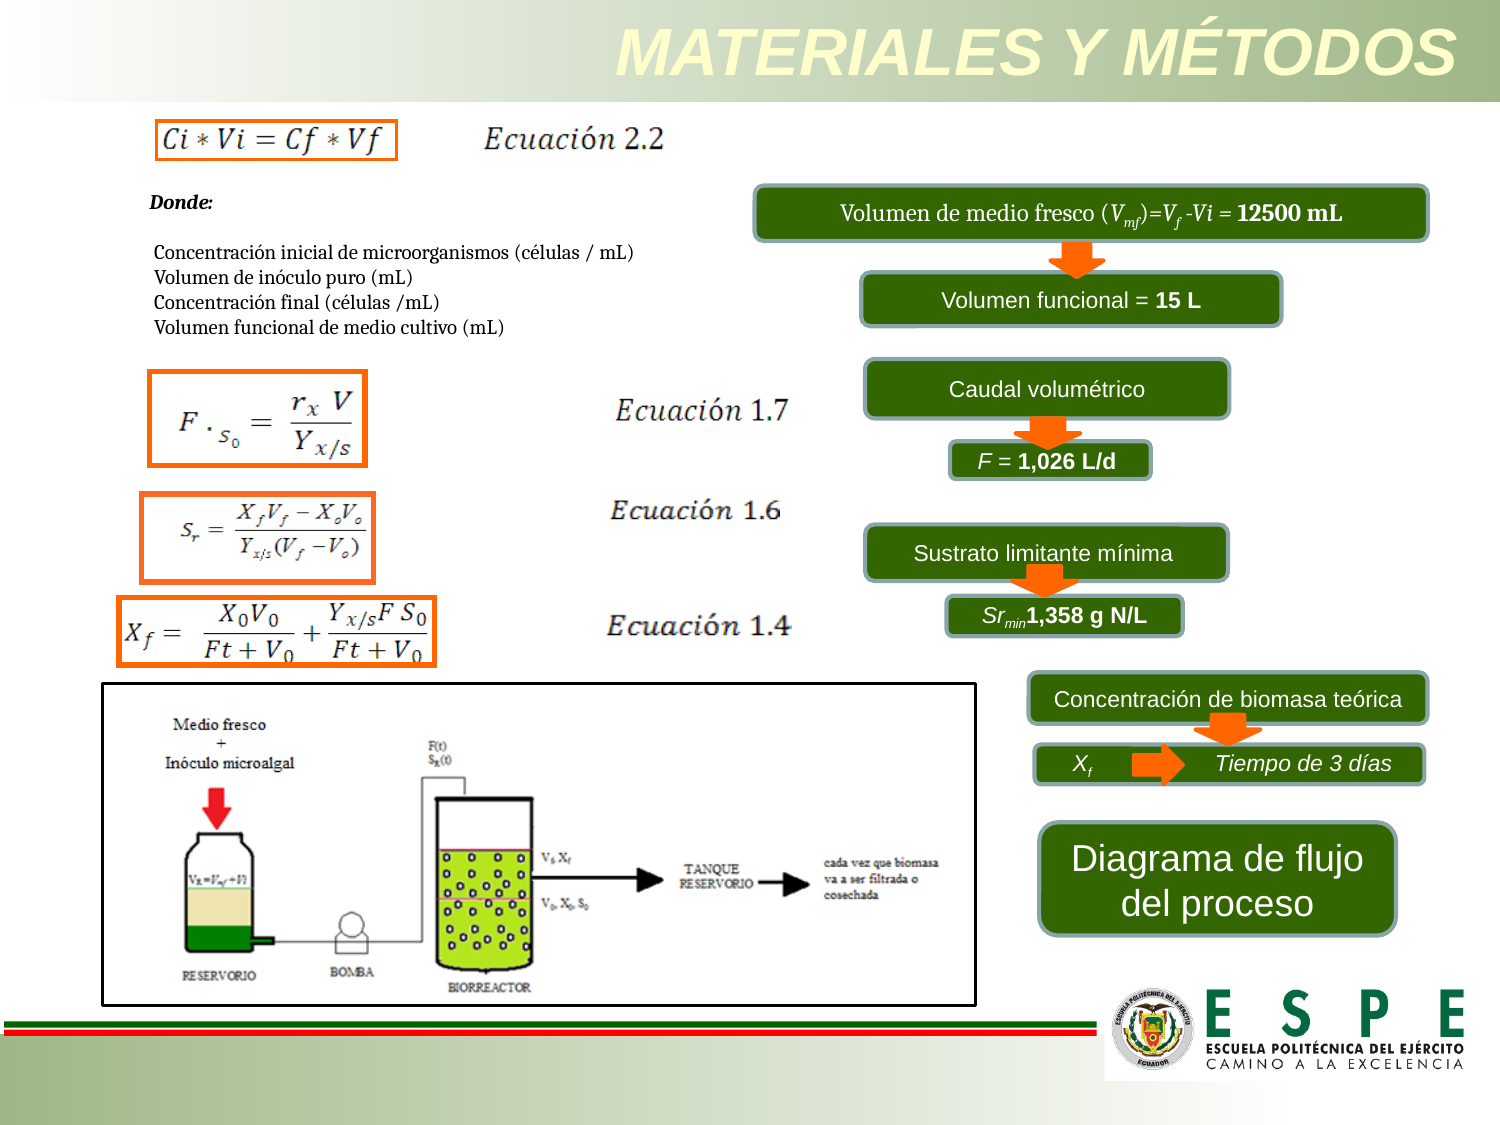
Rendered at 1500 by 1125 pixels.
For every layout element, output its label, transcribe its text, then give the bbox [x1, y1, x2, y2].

picture [104, 684, 975, 1005]
text_box [1013, 416, 1083, 450]
picture [477, 122, 669, 153]
picture [158, 122, 395, 158]
picture [1104, 976, 1483, 1081]
picture [610, 491, 780, 545]
text_box Volumen funcional = 15 L [859, 270, 1284, 329]
text_box [1048, 241, 1106, 279]
picture [598, 604, 792, 663]
text_box [1131, 743, 1185, 787]
text_box F = 1,026 L/d [947, 439, 1153, 482]
text_box Concentración de biomasa teórica [1026, 670, 1430, 726]
title MATERIALES Y MÉTODOS [123, 1, 1474, 94]
text_box [1193, 712, 1263, 747]
picture [611, 387, 792, 426]
picture [121, 599, 432, 663]
text_box [1010, 564, 1080, 598]
text_box Volumen de medio fresco (Vmf)=Vf -Vi = 12500 mL [752, 183, 1430, 244]
text_box Caudal volumétrico [862, 356, 1232, 421]
picture [151, 373, 363, 464]
picture [143, 496, 371, 580]
text_box Xf Tiempo de 3 días [1032, 742, 1427, 787]
text_box Sustrato limitante mínima [863, 522, 1231, 584]
text_box Diagrama de flujo del proceso [1037, 820, 1399, 938]
